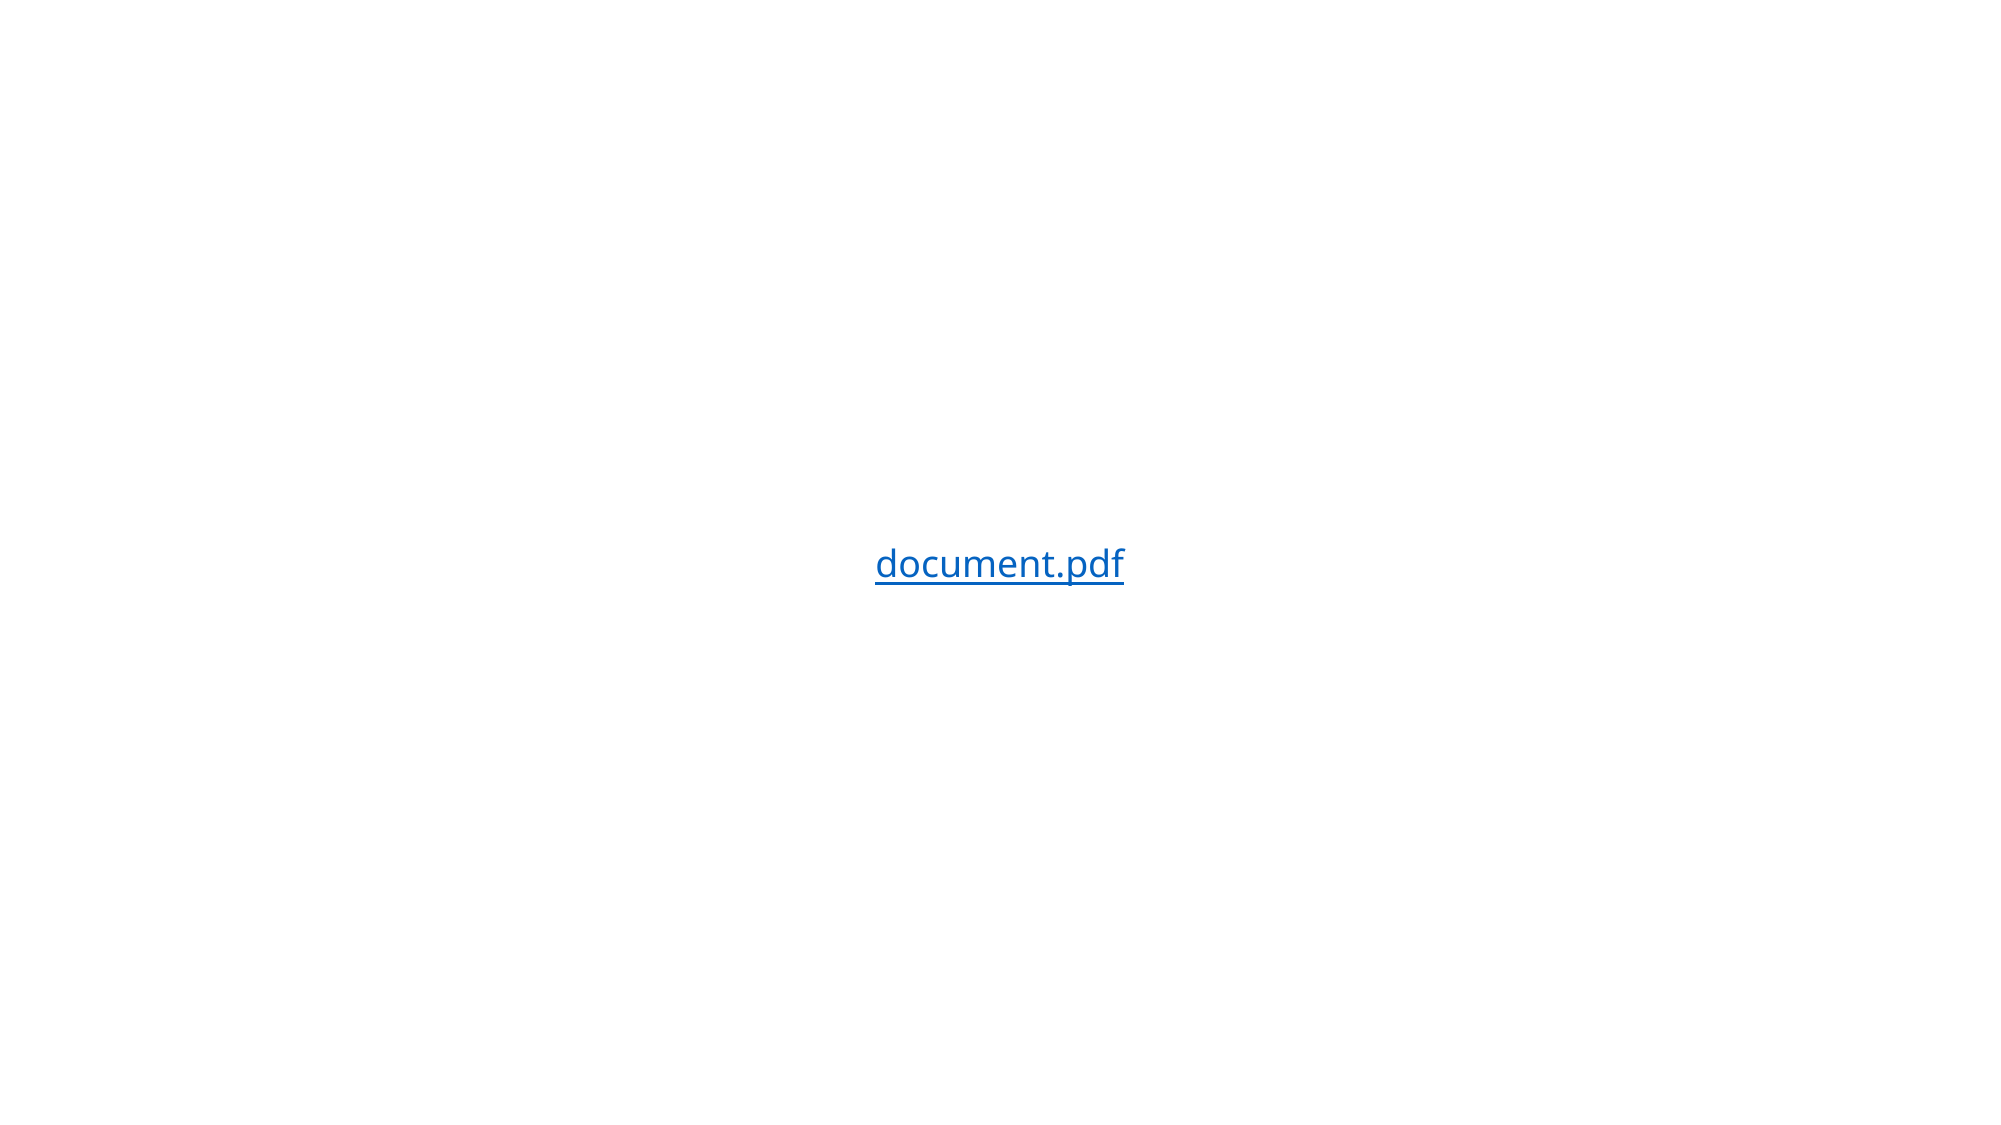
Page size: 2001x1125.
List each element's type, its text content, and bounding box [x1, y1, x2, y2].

text_box document.pdf [860, 532, 1140, 596]
